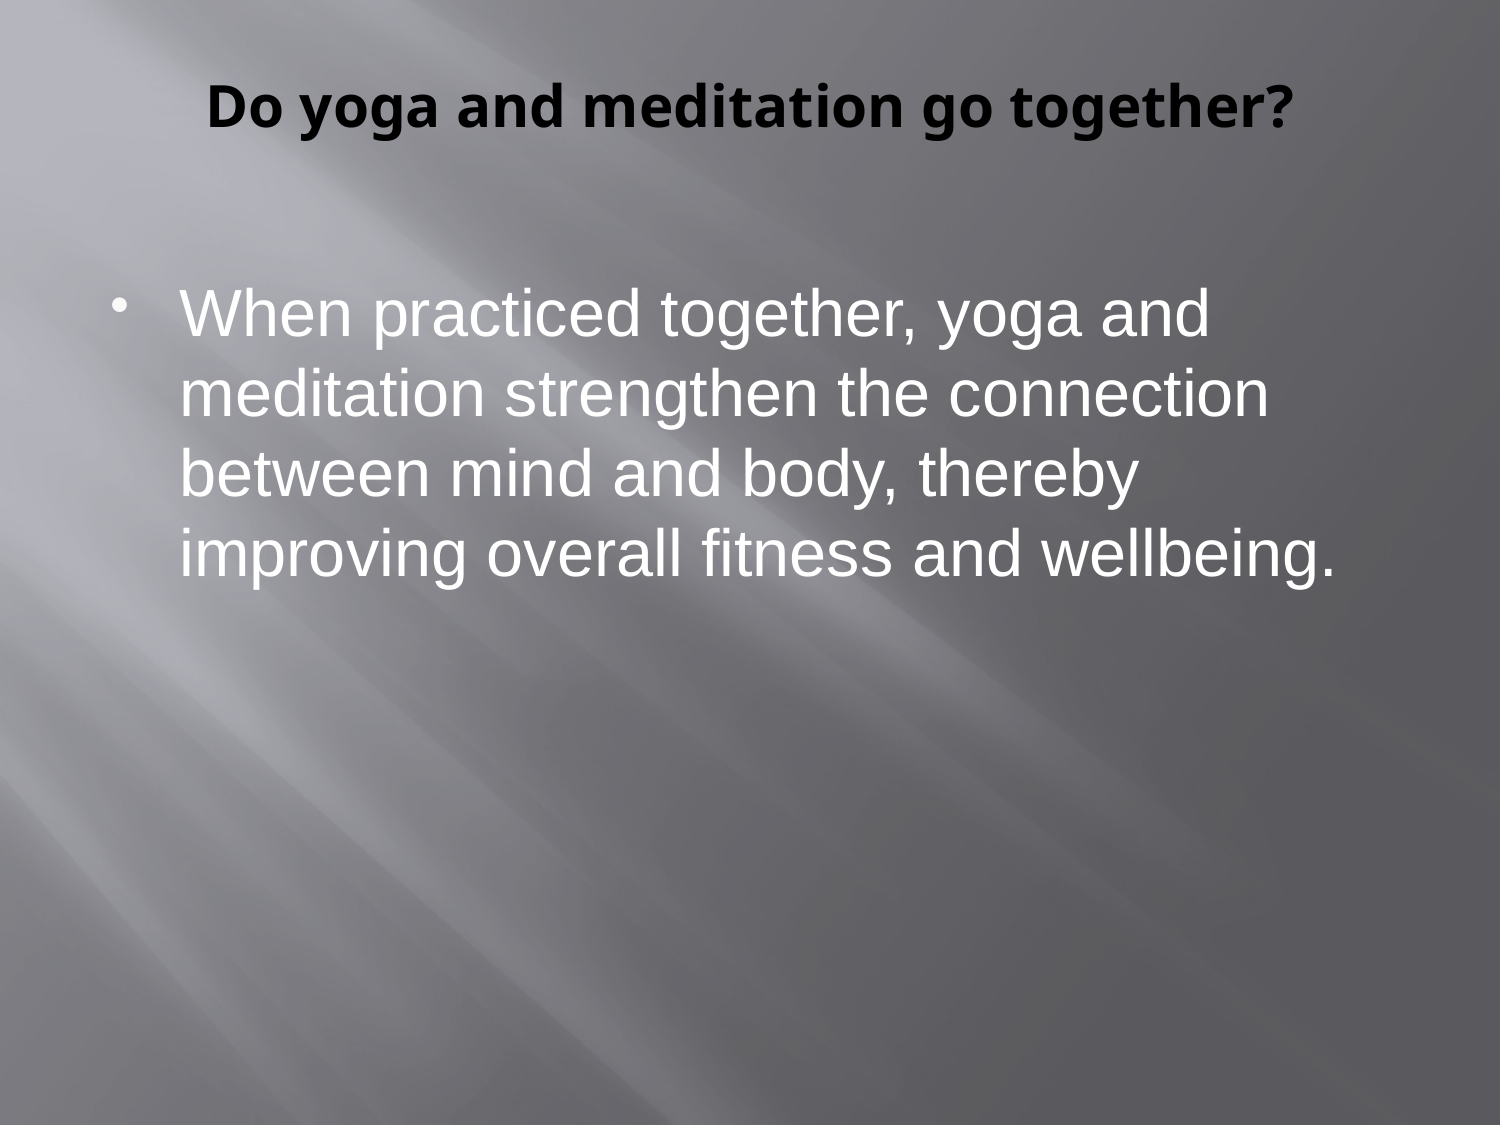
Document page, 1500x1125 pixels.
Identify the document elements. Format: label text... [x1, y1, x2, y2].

title Do yoga and meditation go together? [75, 45, 1425, 233]
list When practiced together, yoga and meditation strengthen the connection between mind and body, thereby improving overall fitness and wellbeing. [75, 262, 1425, 1035]
